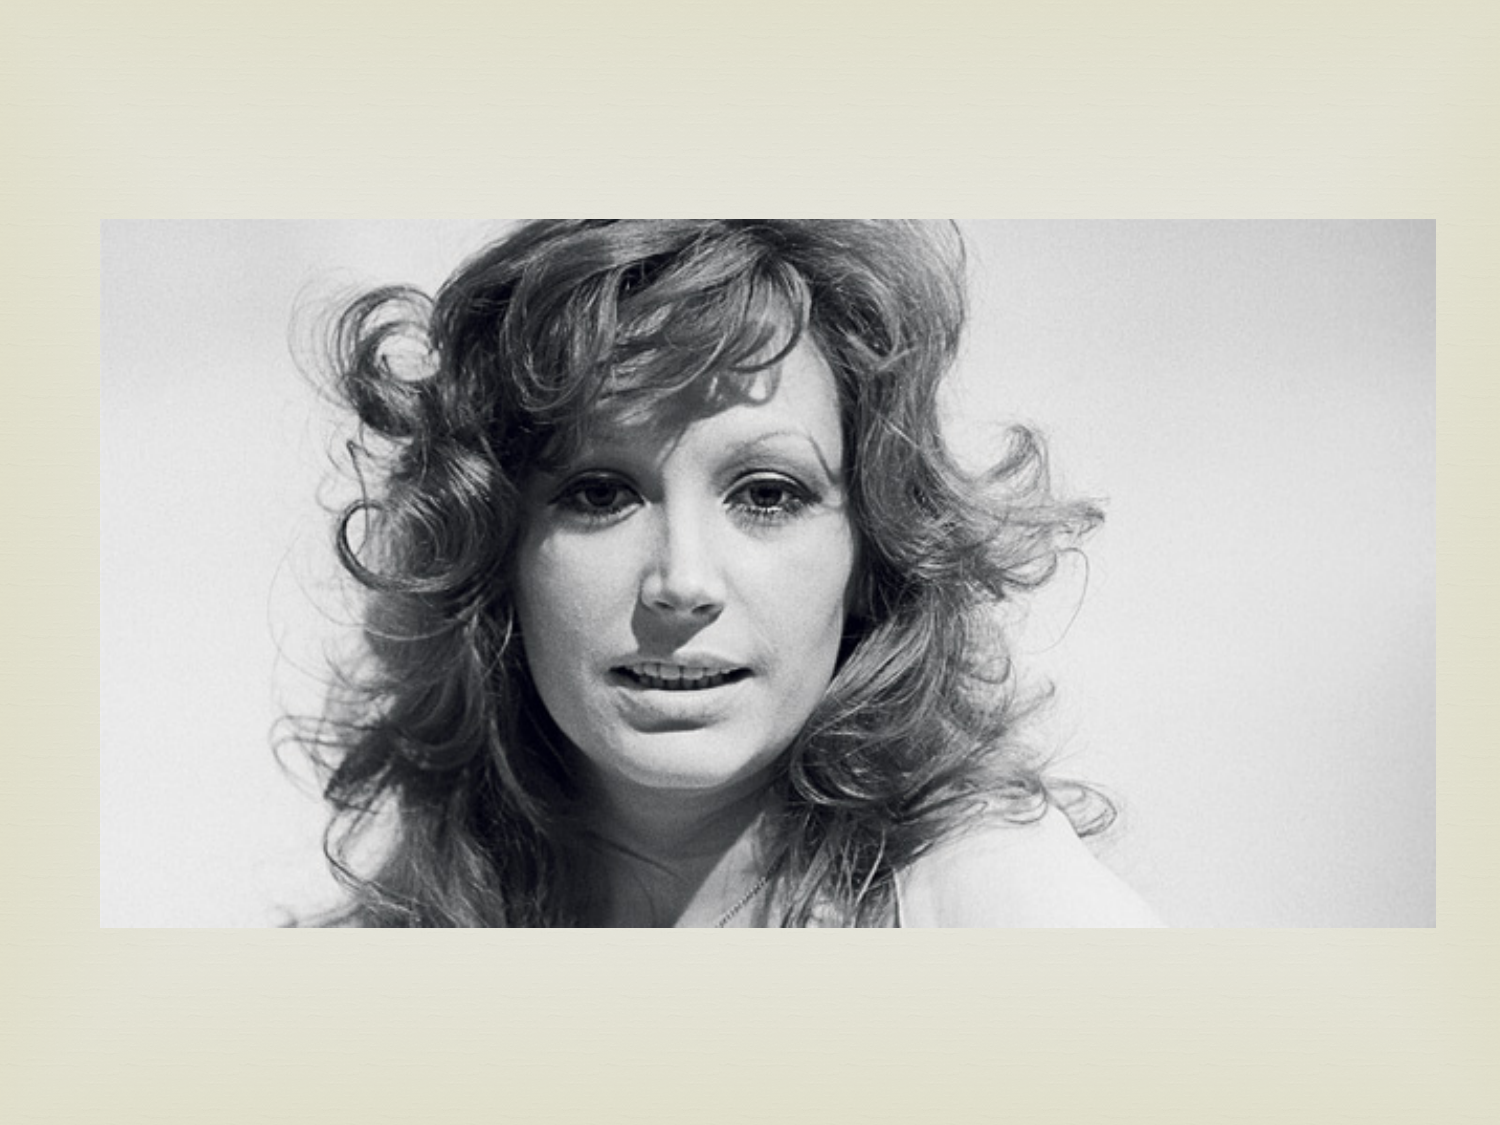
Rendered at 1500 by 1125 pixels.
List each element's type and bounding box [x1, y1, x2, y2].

list [99, 219, 1436, 928]
